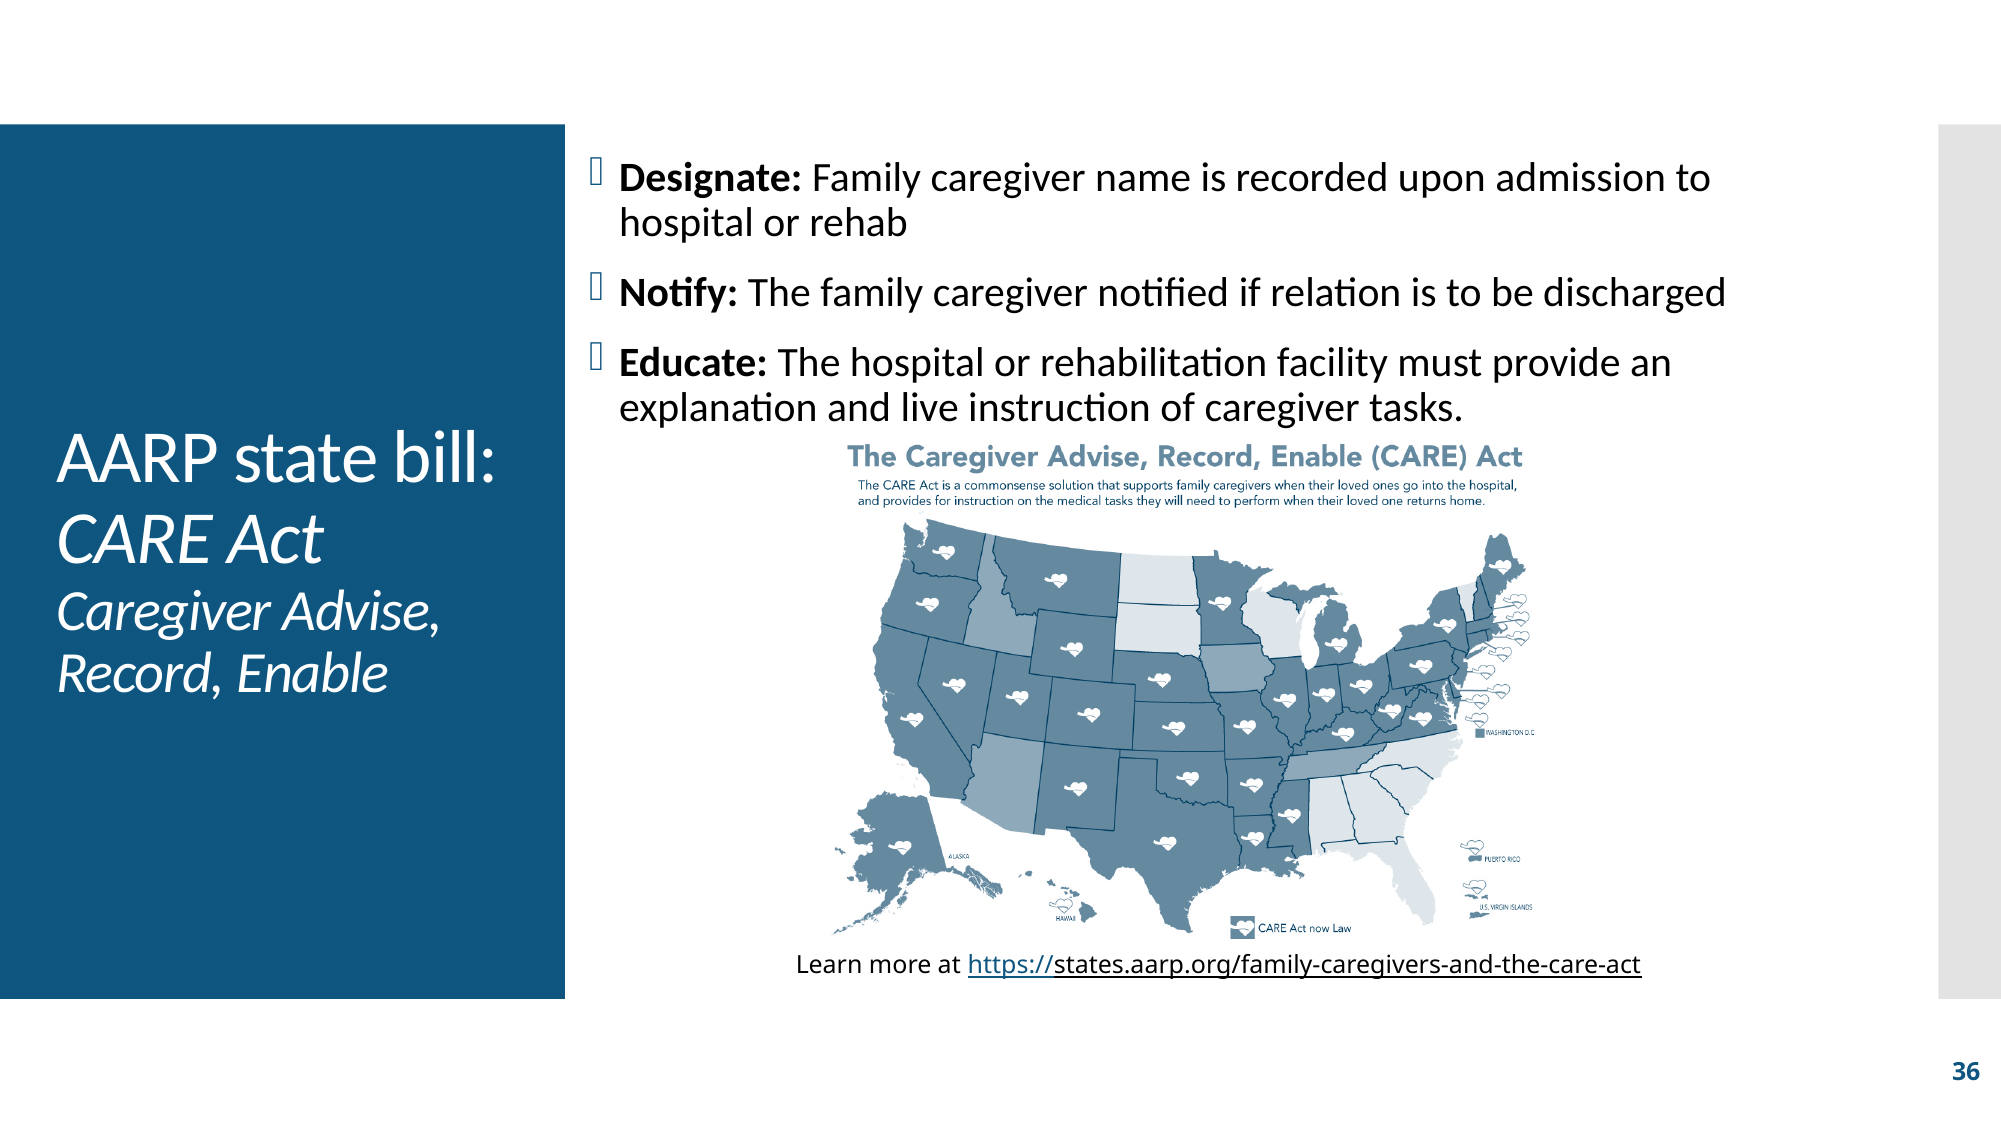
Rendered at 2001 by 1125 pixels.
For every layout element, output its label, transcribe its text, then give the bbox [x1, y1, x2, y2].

text_box Designate: Family caregiver name is recorded upon admission to hospital or rehab Notify: The family caregiver notified if relation is to be discharged Educate: The hospital or rehabilitation facility must provide an explanation and live instruction of caregiver tasks. [574, 157, 1870, 429]
text_box Learn more at https://states.aarp.org/family-caregivers-and-the-care-act [781, 941, 1664, 991]
title AARP state bill: CARE Act Caregiver Advise, Record, Enable [41, 184, 559, 940]
slide_number 36 [1744, 1042, 1996, 1103]
picture [829, 429, 1551, 940]
